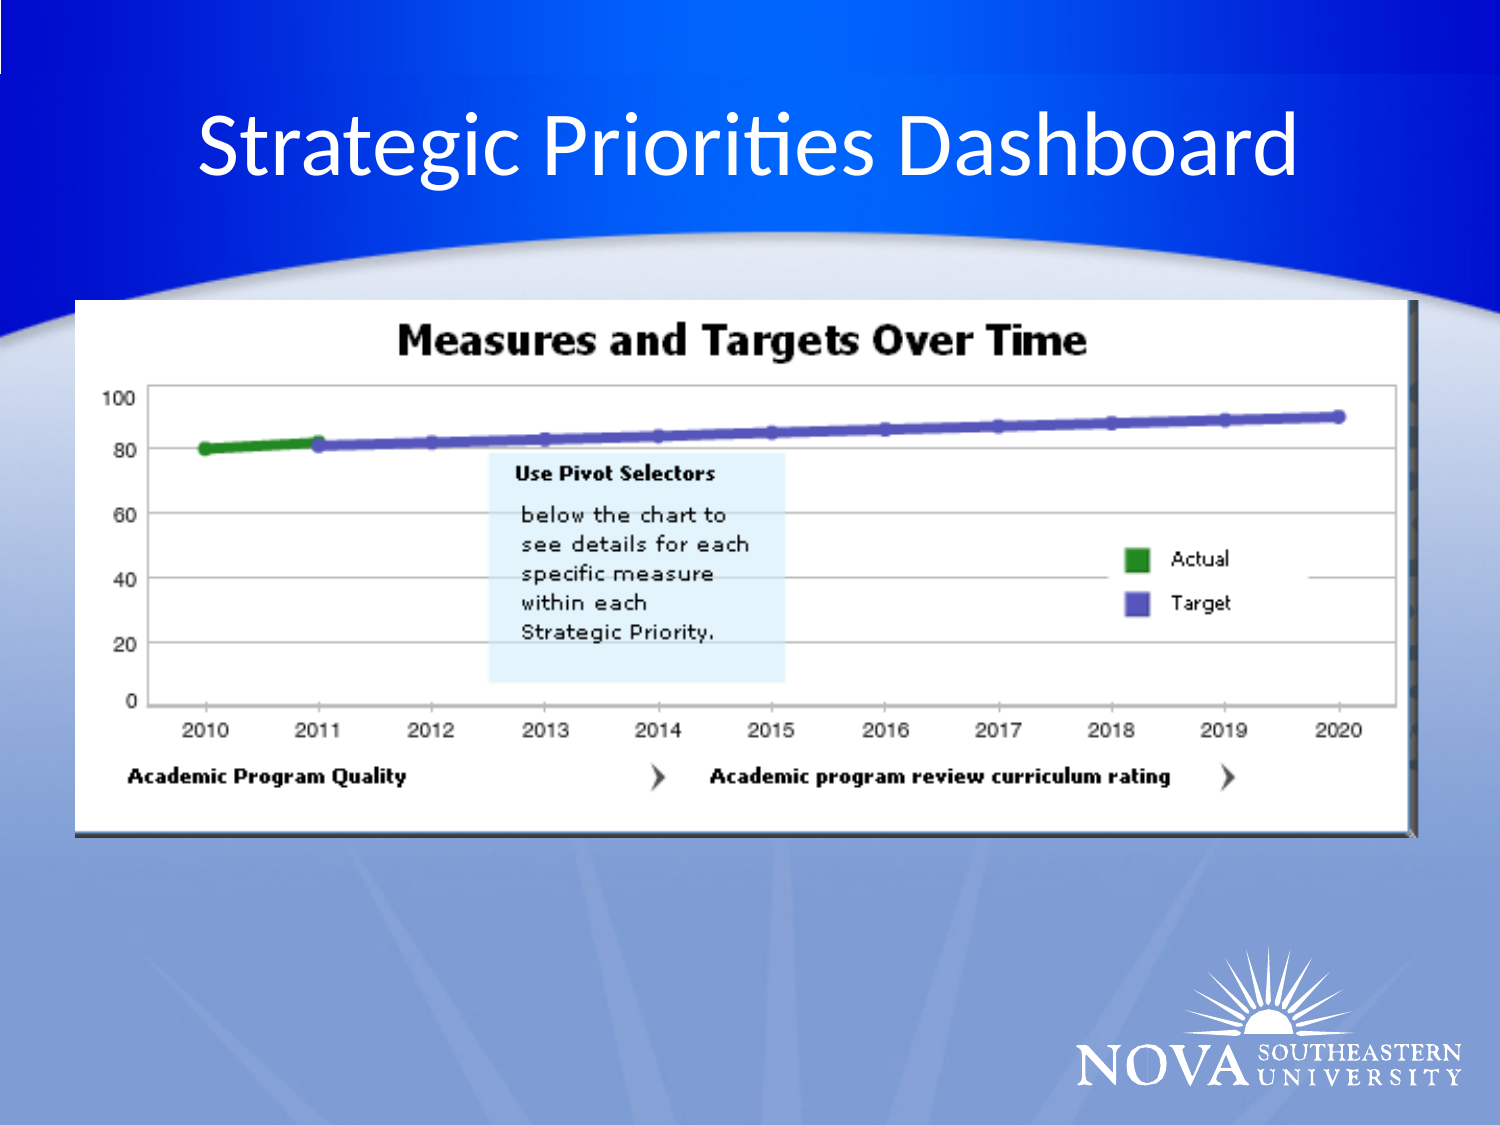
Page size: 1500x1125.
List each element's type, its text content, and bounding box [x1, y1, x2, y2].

title Strategic Priorities Dashboard [74, 44, 1426, 233]
picture [0, 0, 1500, 1125]
